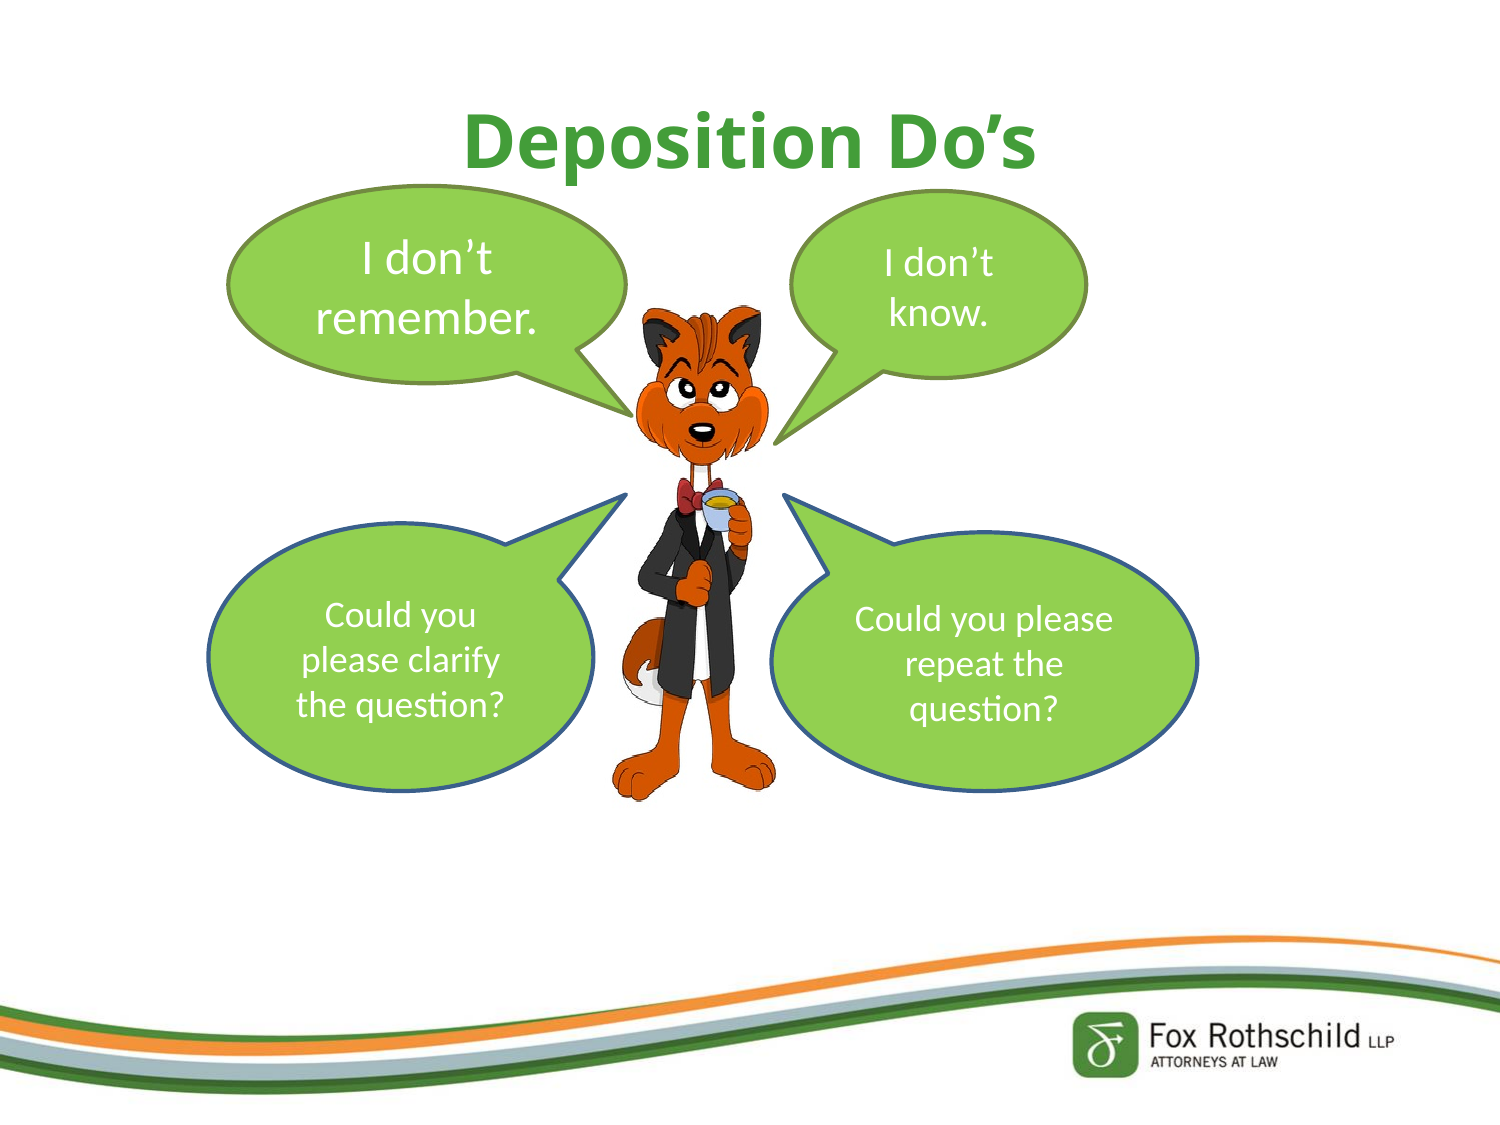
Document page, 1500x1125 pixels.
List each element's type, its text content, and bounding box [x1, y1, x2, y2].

picture [0, 0, 1500, 1125]
text_box I don’t remember. [226, 183, 625, 387]
title Deposition Do’s [75, 45, 1425, 233]
text_box I don’t know. [792, 188, 1089, 401]
text_box Could you please repeat the question? [844, 519, 1200, 794]
text_box Could you please clarify the question? [206, 521, 546, 794]
